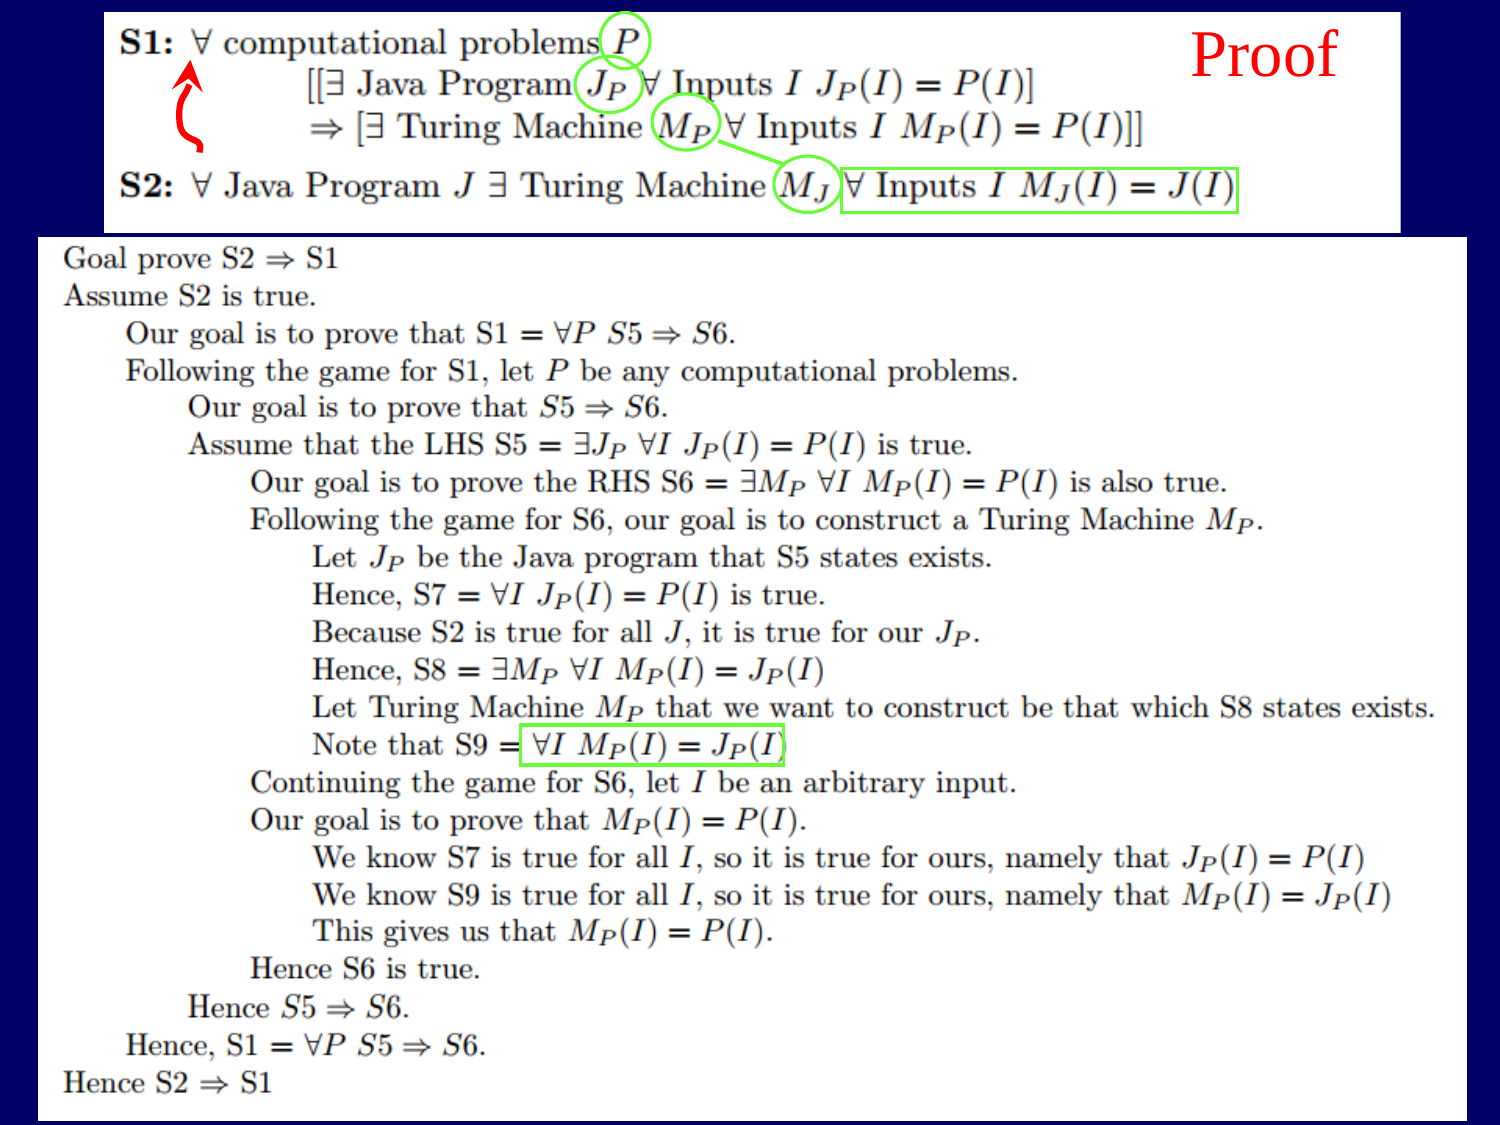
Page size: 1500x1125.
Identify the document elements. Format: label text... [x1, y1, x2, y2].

text_box Proof [1145, 2, 1385, 10]
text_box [719, 141, 842, 213]
picture [38, 12, 1467, 1121]
